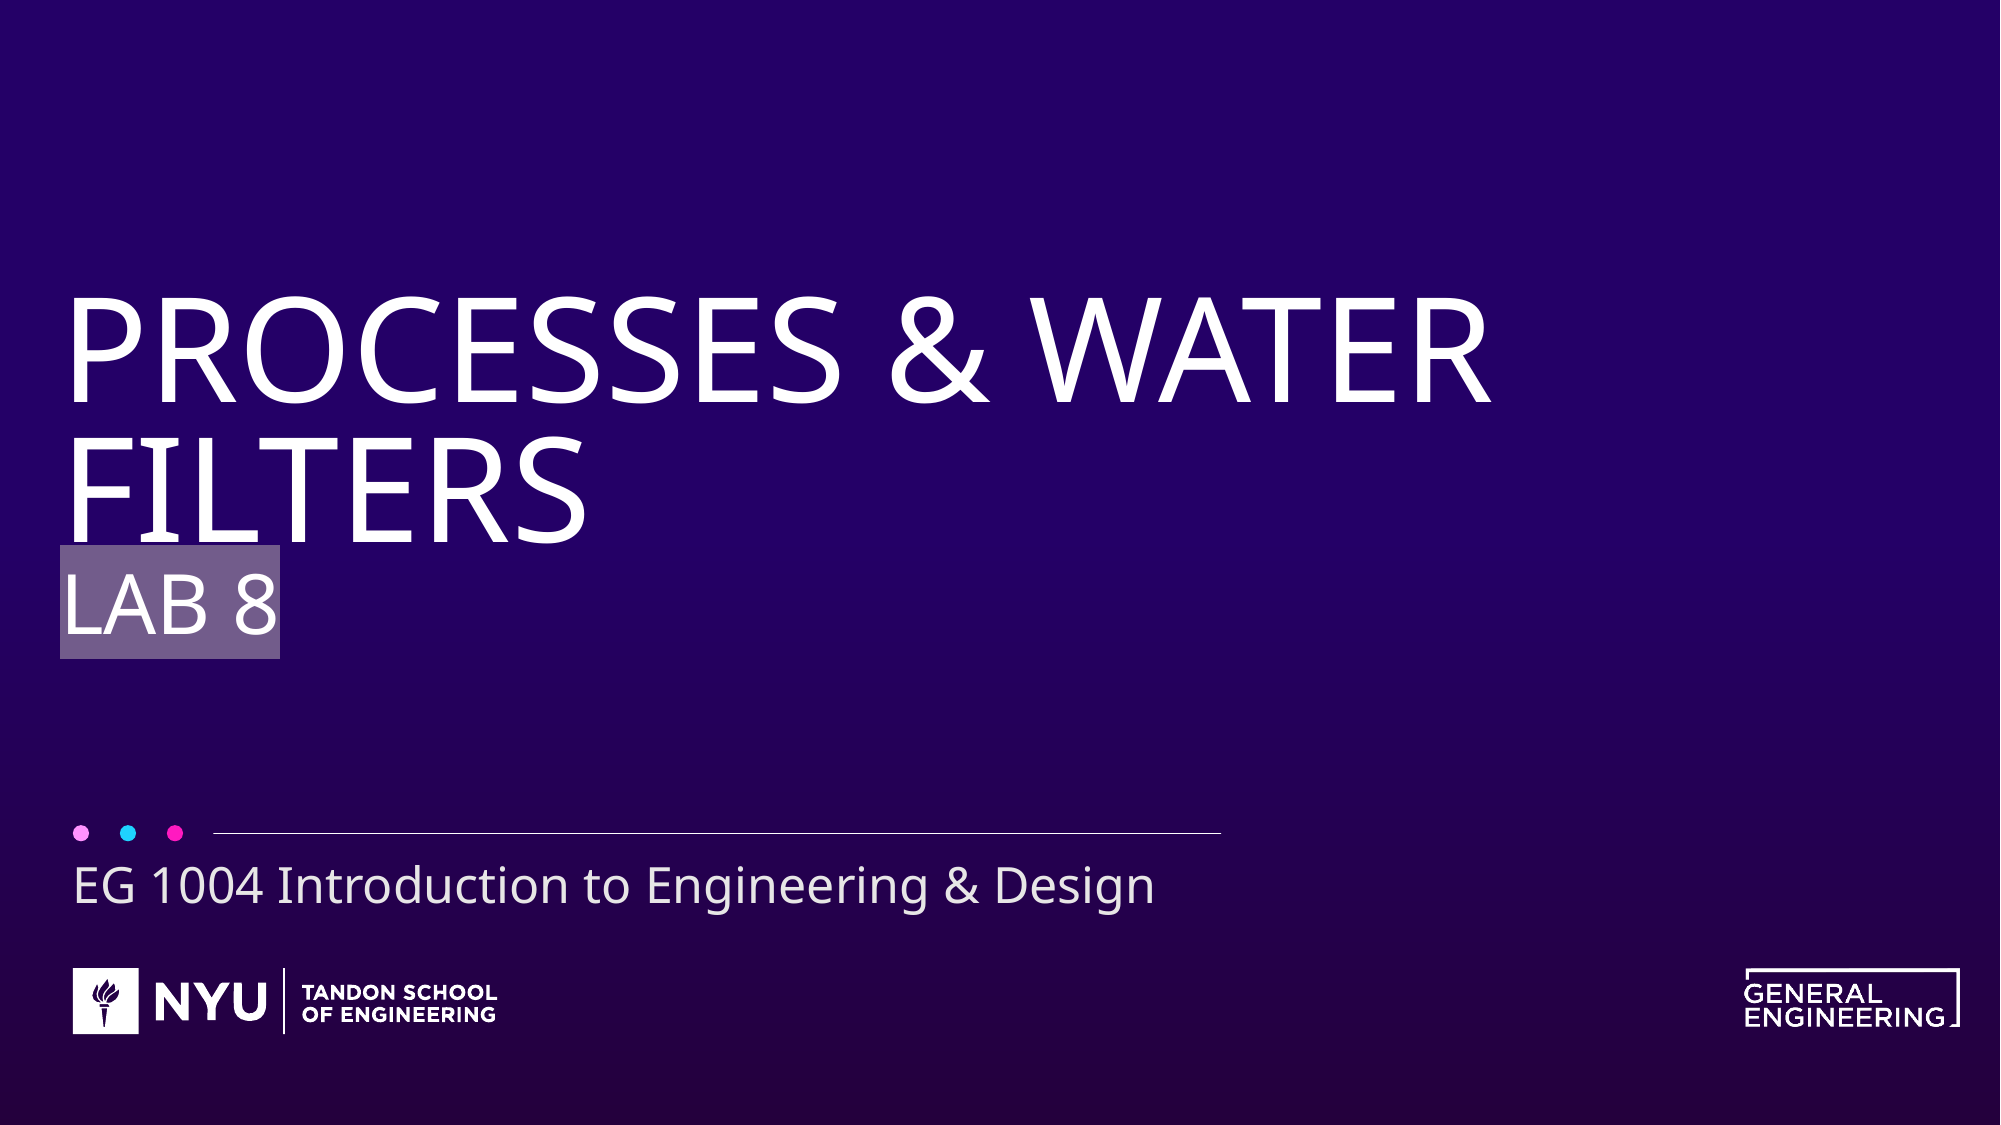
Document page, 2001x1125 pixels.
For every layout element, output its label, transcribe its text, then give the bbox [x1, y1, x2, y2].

text_box EG 1004 Introduction to Engineering & Design [72, 860, 1362, 915]
picture [72, 967, 498, 1035]
text_box PROCESSES & WATER FILTERS LAB 8 [39, 252, 1521, 671]
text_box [72, 824, 1221, 842]
picture [1744, 967, 1961, 1028]
